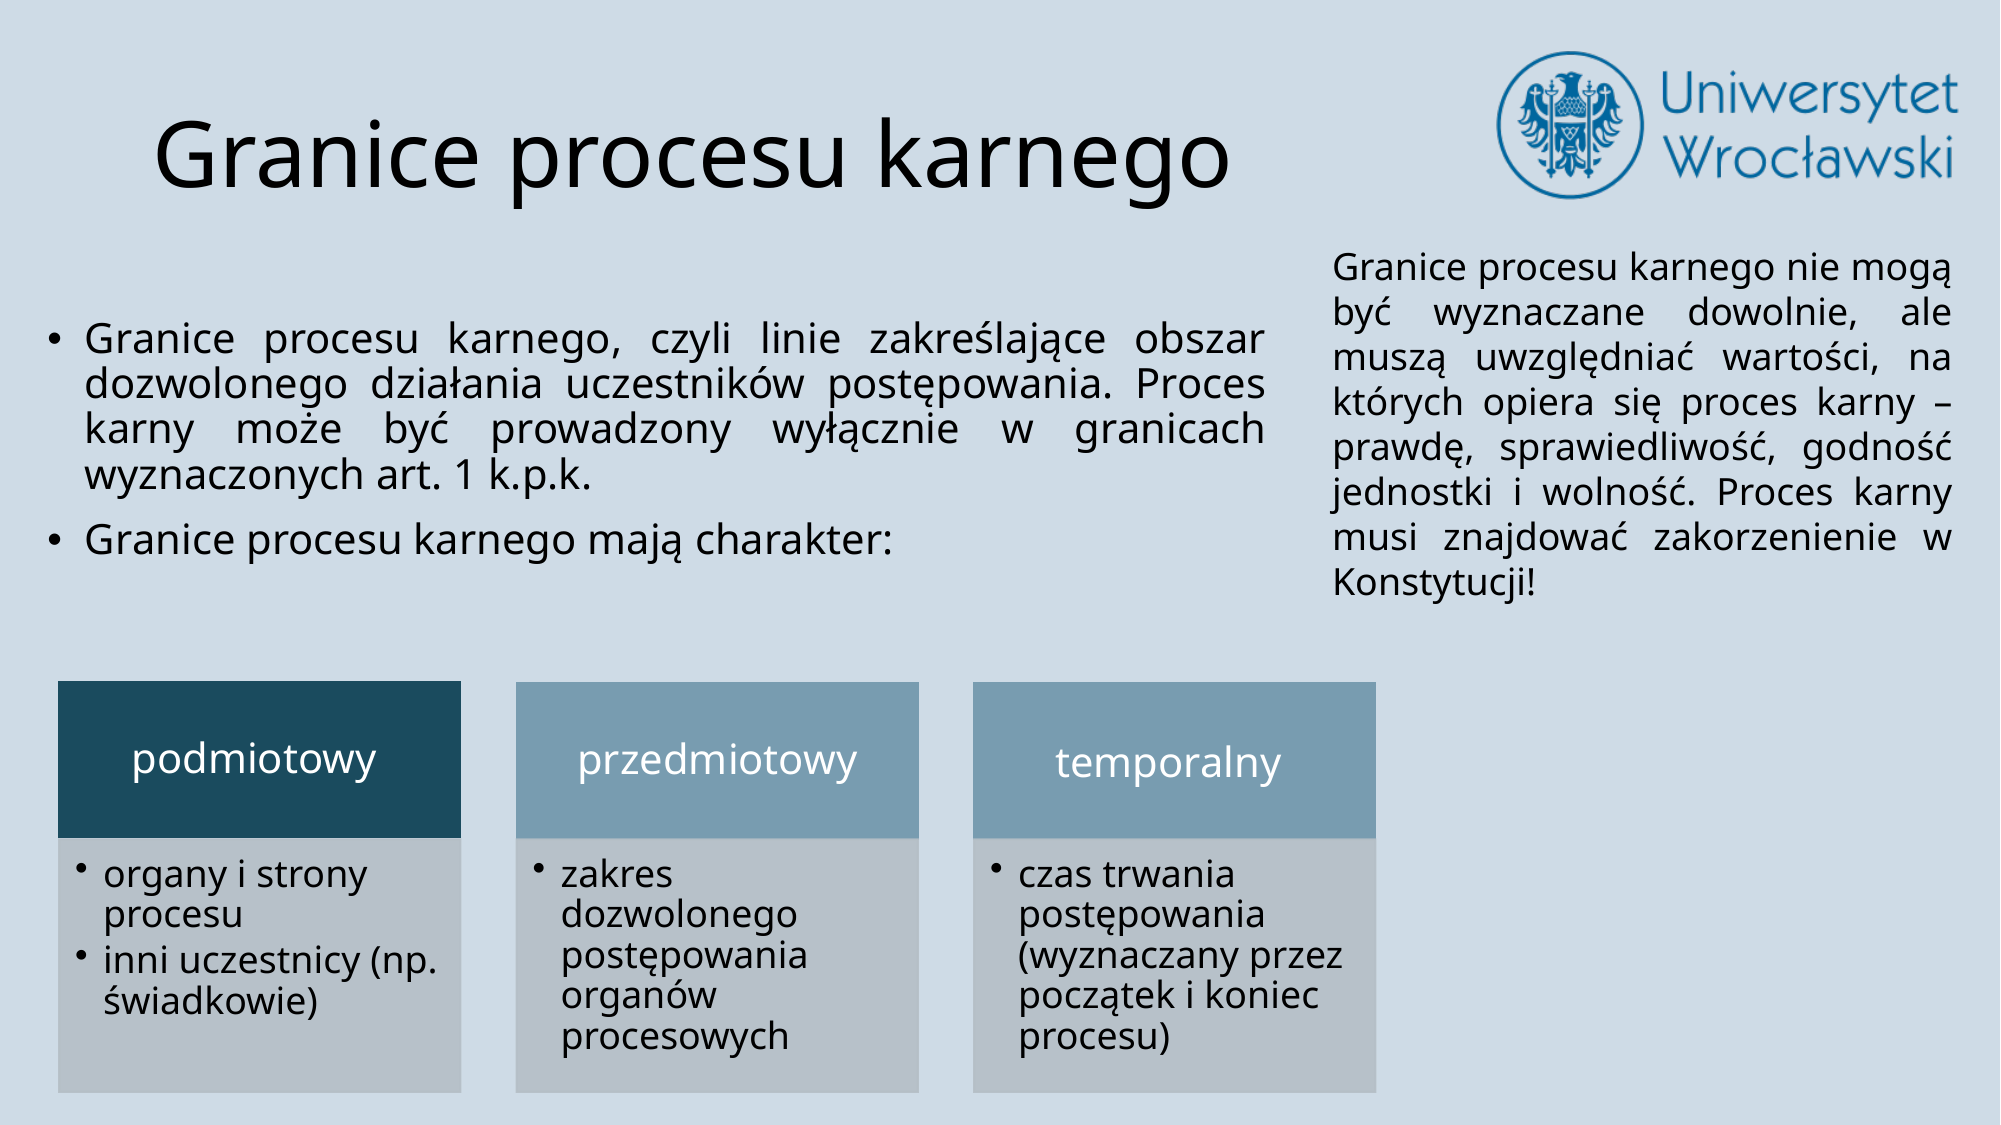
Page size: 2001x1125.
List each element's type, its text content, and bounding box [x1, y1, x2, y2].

text_box Granice procesu karnego nie mogą być wyznaczane dowolnie, ale muszą uwzględniać wartości, na których opiera się proces karny – prawdę, sprawiedliwość, godność jednostki i wolność. Proces karny musi znajdować zakorzenienie w Konstytucji! [1317, 235, 1968, 611]
picture [1455, 0, 2000, 252]
title Granice procesu karnego [137, 45, 1473, 271]
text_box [58, 681, 1376, 1094]
list Granice procesu karnego, czyli linie zakreślające obszar dozwolonego działania uczestników postępowania. Proces karny może być prowadzony wyłącznie w granicach wyznaczonych art. 1 k.p.k. Granice procesu karnego mają charakter: [32, 310, 1282, 1125]
